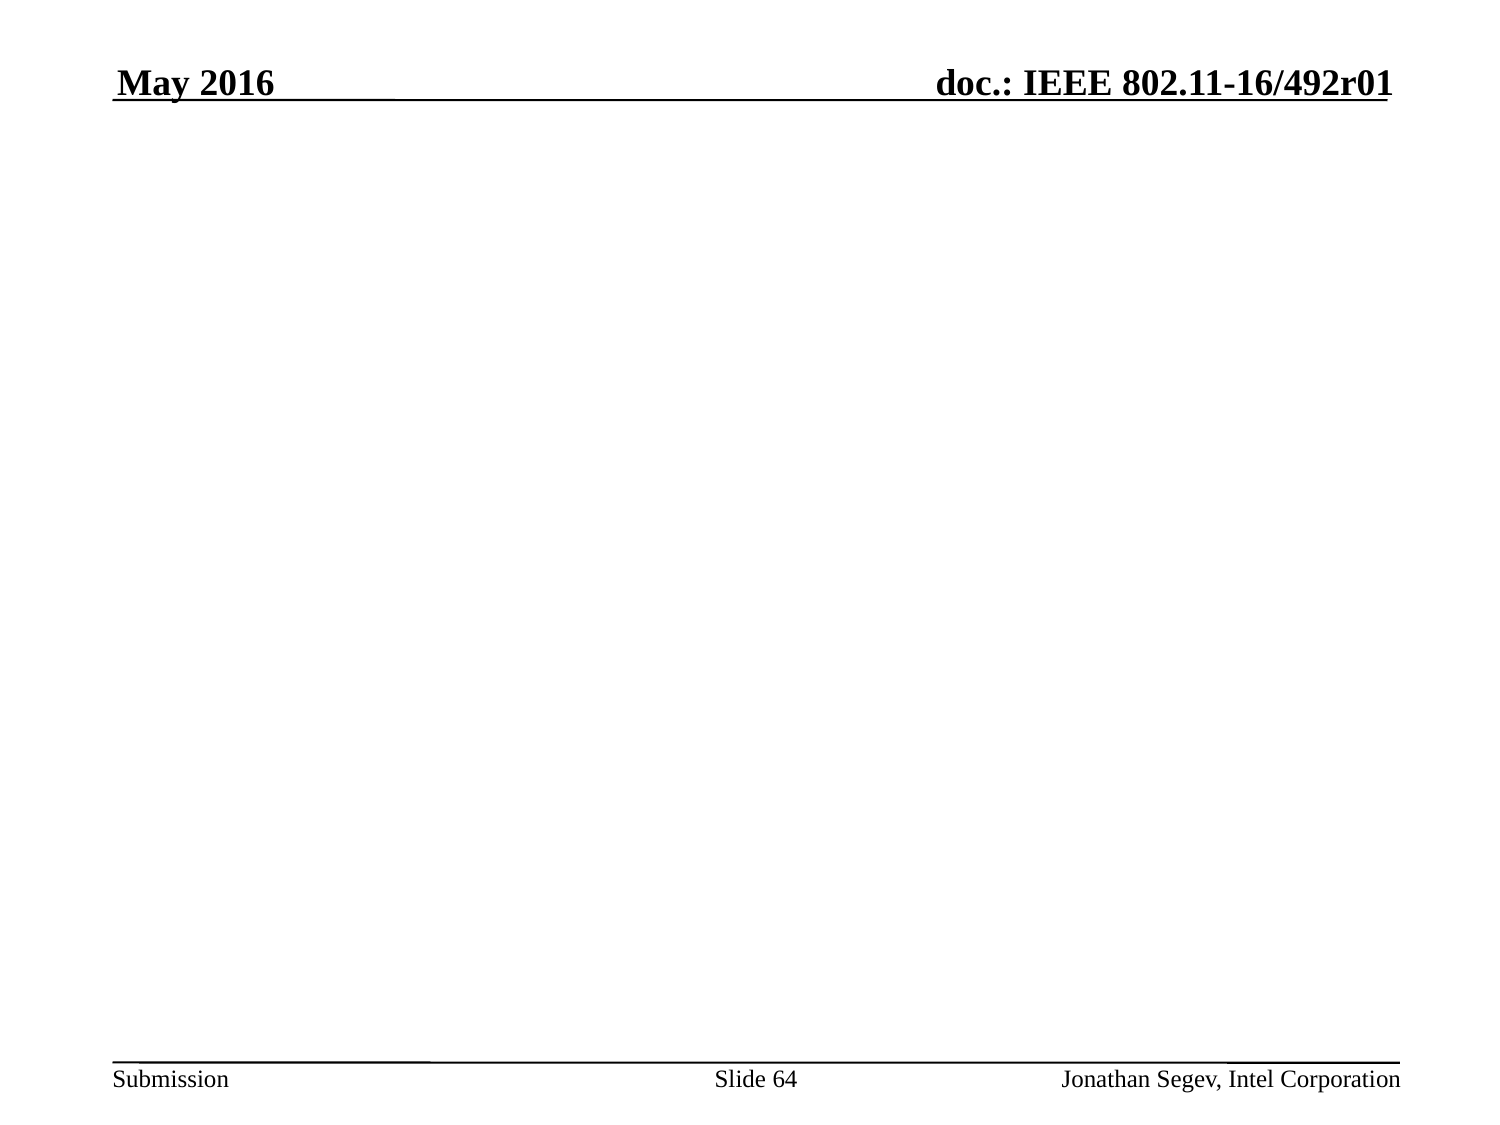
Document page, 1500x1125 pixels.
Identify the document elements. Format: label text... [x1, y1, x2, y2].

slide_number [116, 58, 507, 104]
slide_number Slide 64 [712, 1061, 800, 1123]
footer Jonathan Segev, Intel Corporation [1007, 1061, 1402, 1093]
